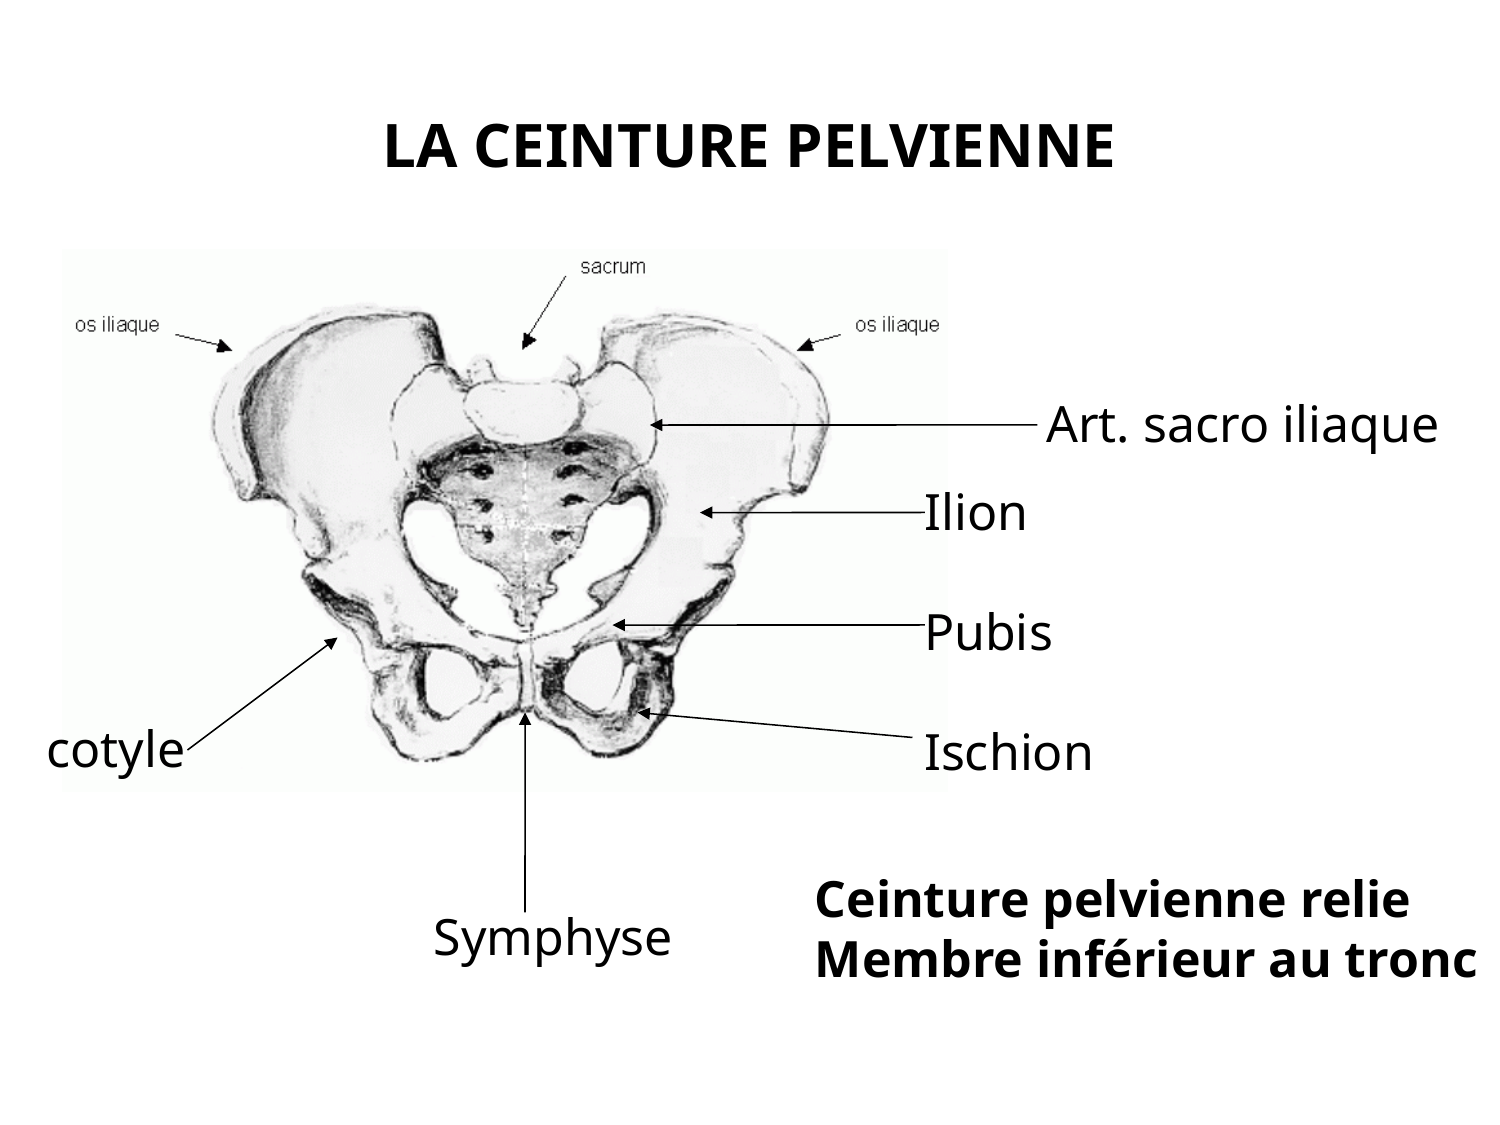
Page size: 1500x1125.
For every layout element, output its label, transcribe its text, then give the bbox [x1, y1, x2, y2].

text_box cotyle [31, 710, 57, 786]
text_box Ceinture pelvienne relie Membre inférieur au tronc [799, 860, 1500, 1056]
text_box Ilion Pubis Ischion [953, 472, 1110, 788]
text_box Symphyse [419, 897, 701, 973]
text_box Art. sacro iliaque [1031, 385, 1455, 461]
title LA CEINTURE PELVIENNE [112, 99, 1388, 188]
picture [62, 249, 949, 792]
